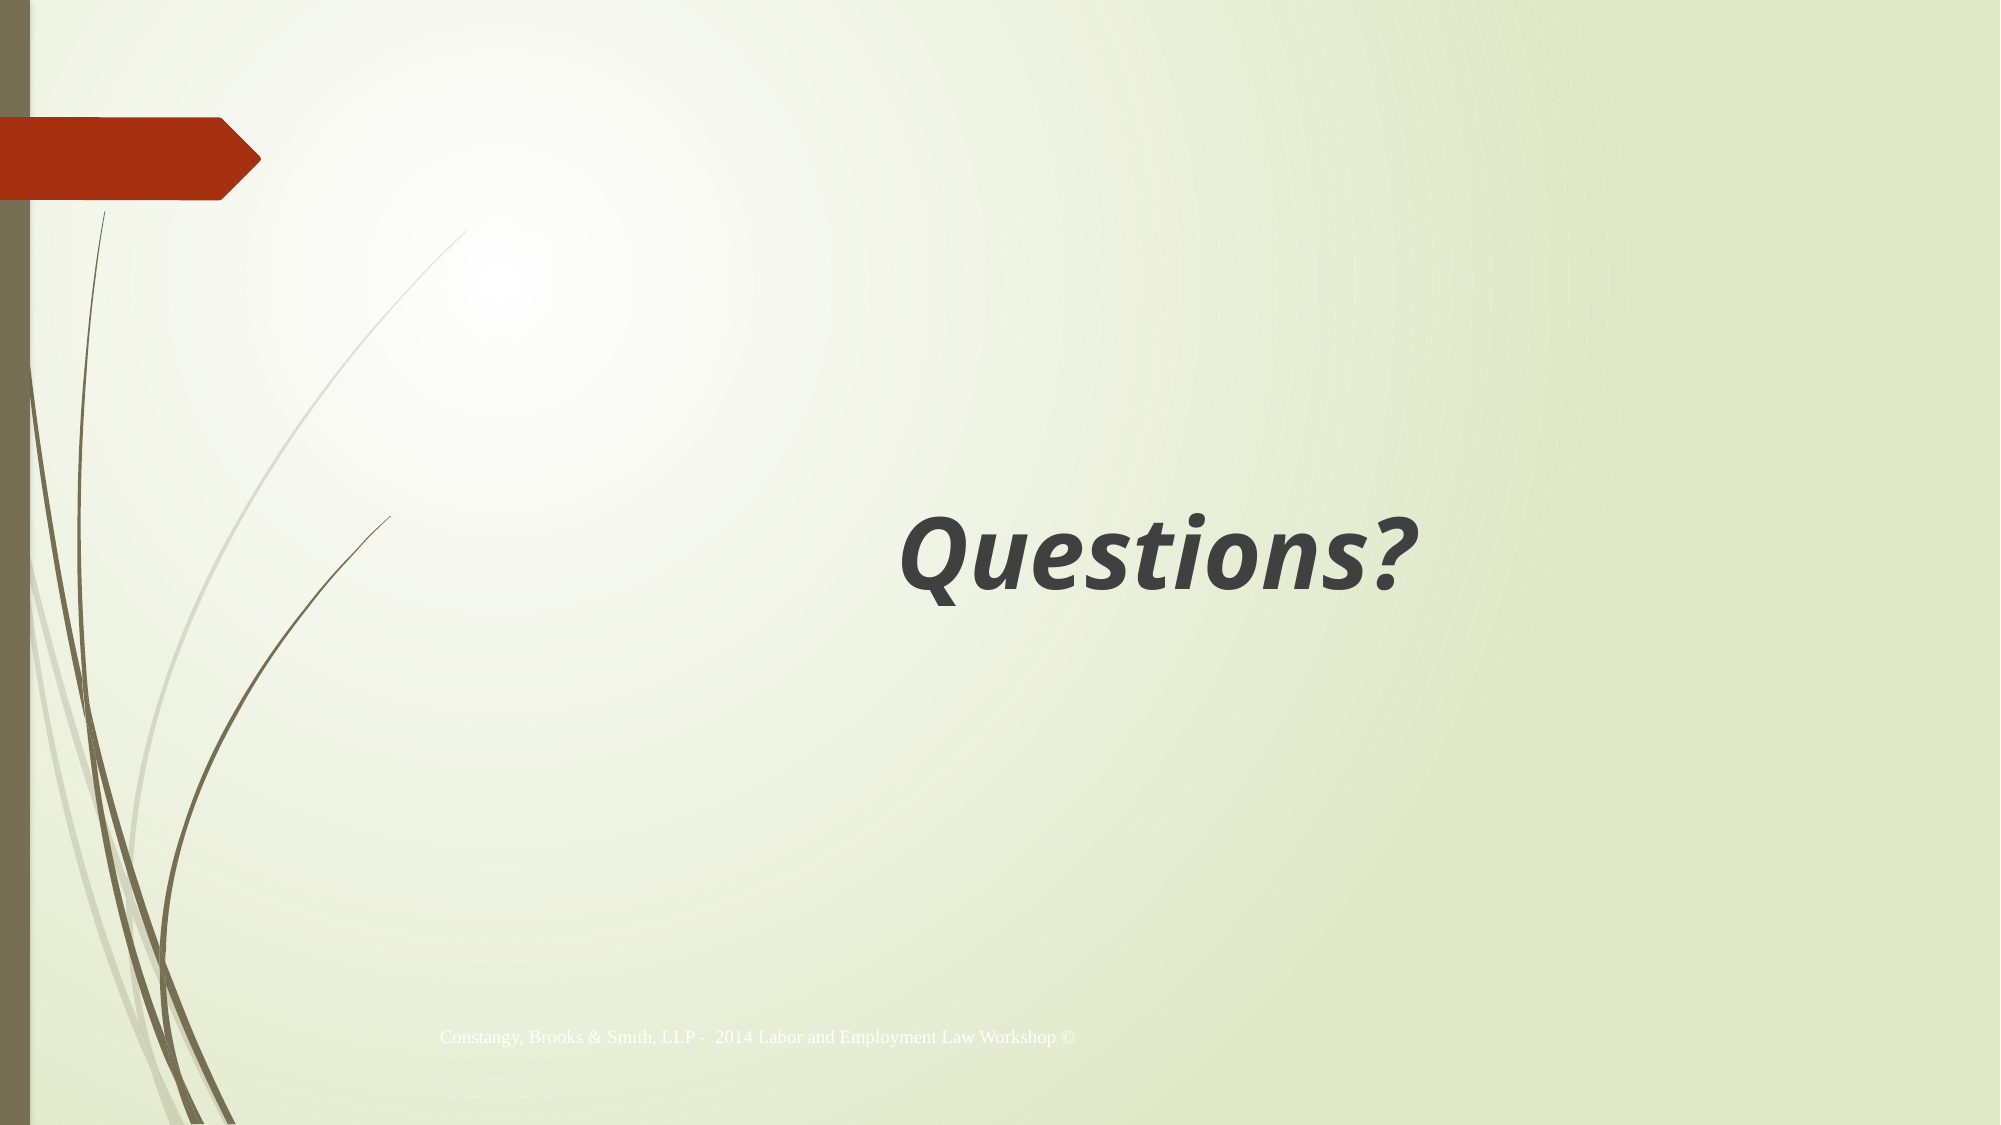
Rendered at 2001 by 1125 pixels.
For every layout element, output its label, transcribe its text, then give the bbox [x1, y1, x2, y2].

footer Constangy, Brooks & Smith, LLP - 2014 Labor and Employment Law Workshop © [424, 1006, 1675, 1067]
list Questions? [424, 350, 1888, 970]
